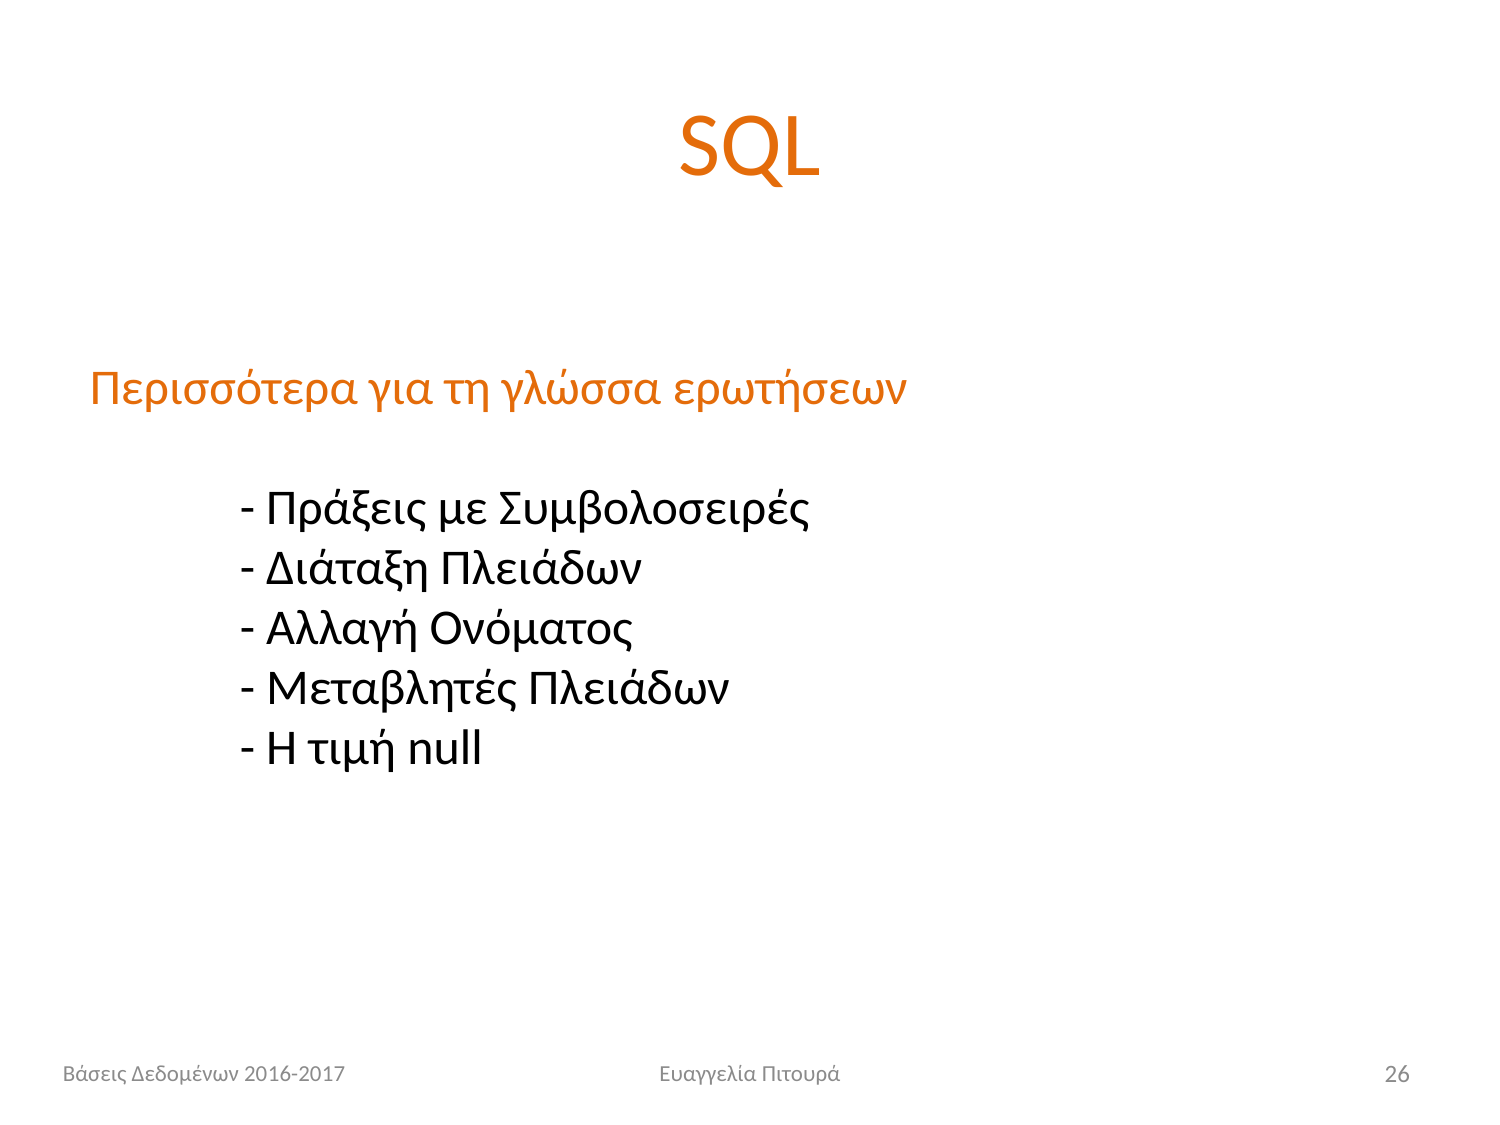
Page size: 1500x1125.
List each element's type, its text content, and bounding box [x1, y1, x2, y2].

title SQL [75, 45, 1425, 233]
slide_number 26 [1074, 1042, 1425, 1103]
footer Ευαγγελία Πιτουρά [512, 1042, 988, 1103]
text_box Βάσεις Δεδομένων 2016-2017 [47, 1042, 398, 1103]
text_box Περισσότερα για τη γλώσσα ερωτήσεων - Πράξεις με Συμβολοσειρές - Διάταξη Πλειάδων - Αλλαγή Ονόματος - Μεταβλητές Πλειάδων - Η τιμή null [75, 287, 1375, 783]
